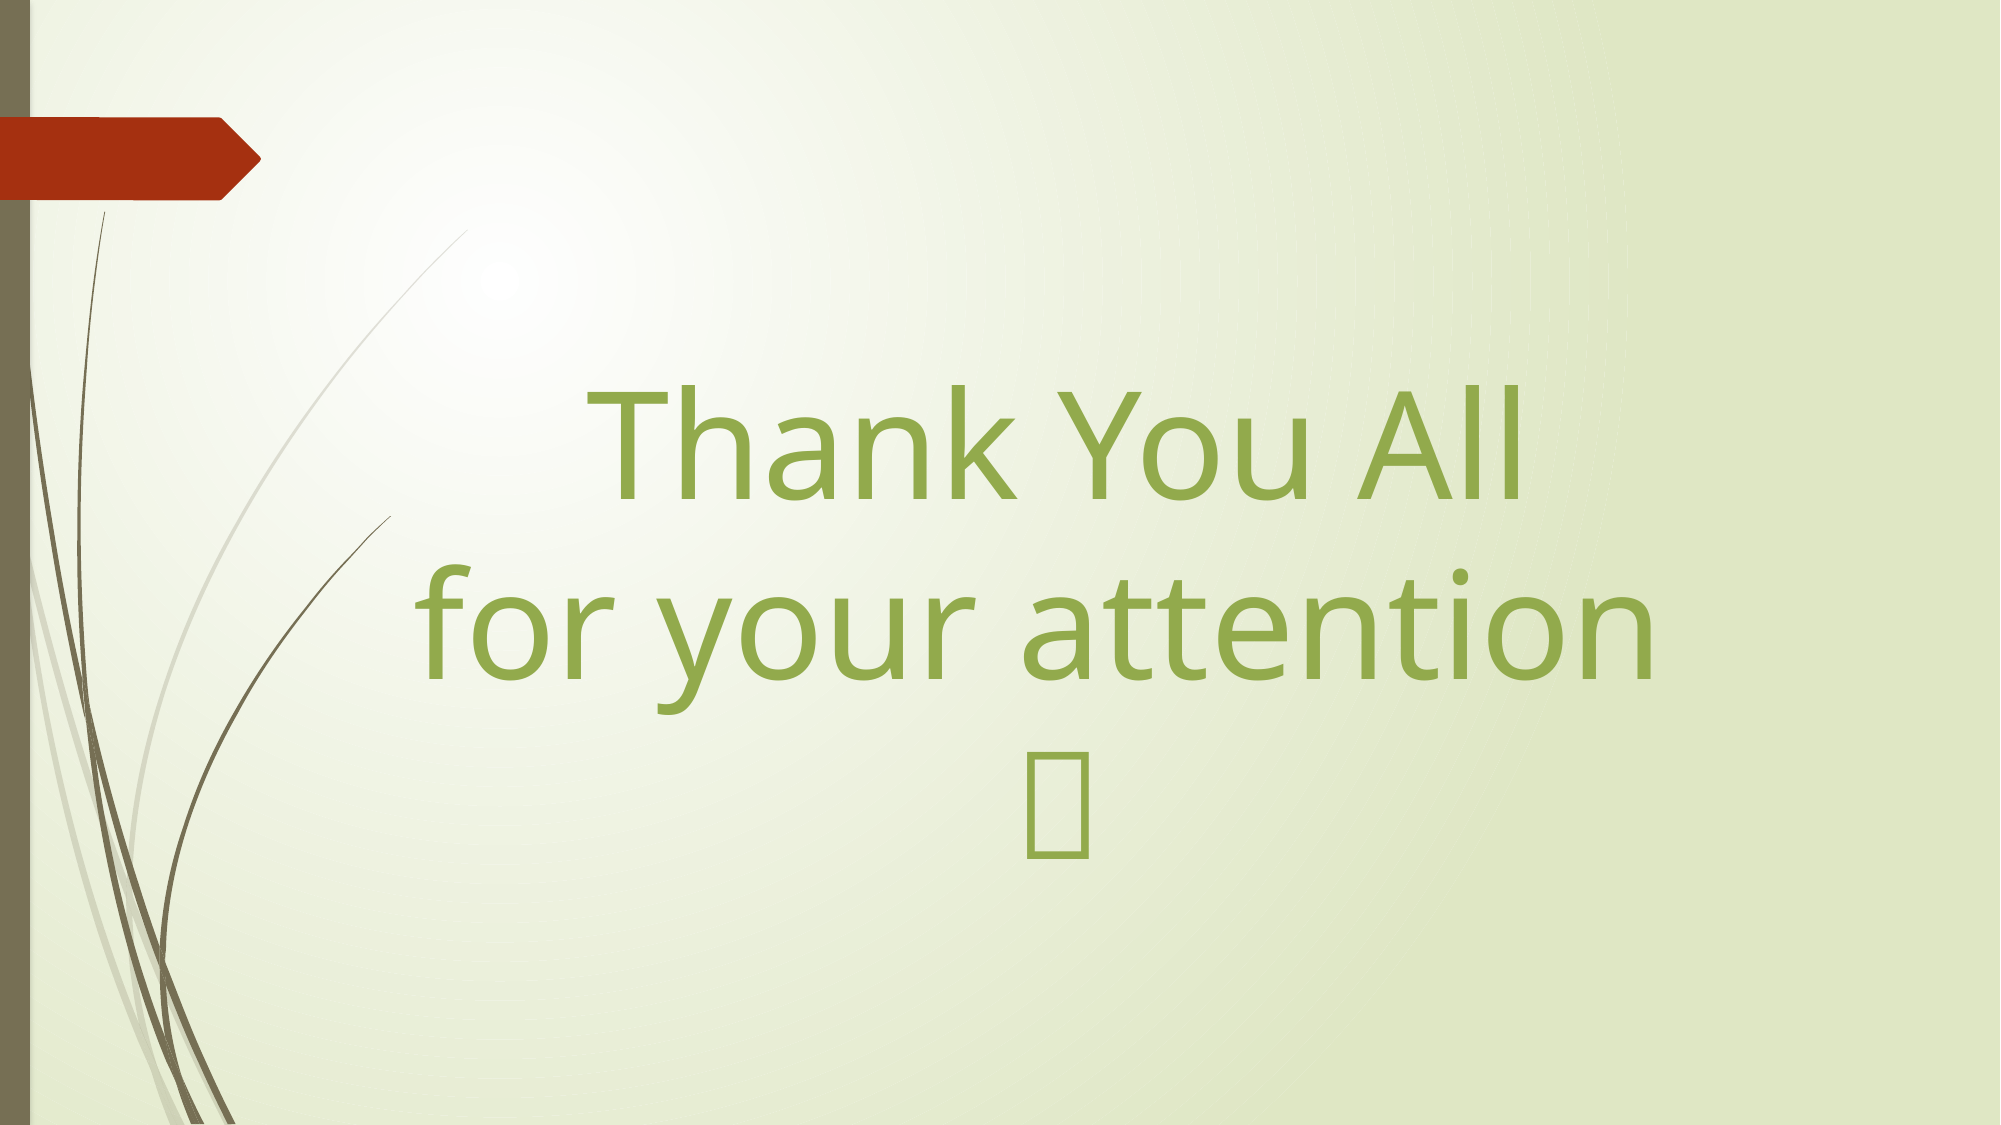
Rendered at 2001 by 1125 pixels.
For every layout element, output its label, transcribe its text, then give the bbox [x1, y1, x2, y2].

text_box Thank You All for your attention  [327, 342, 1790, 897]
